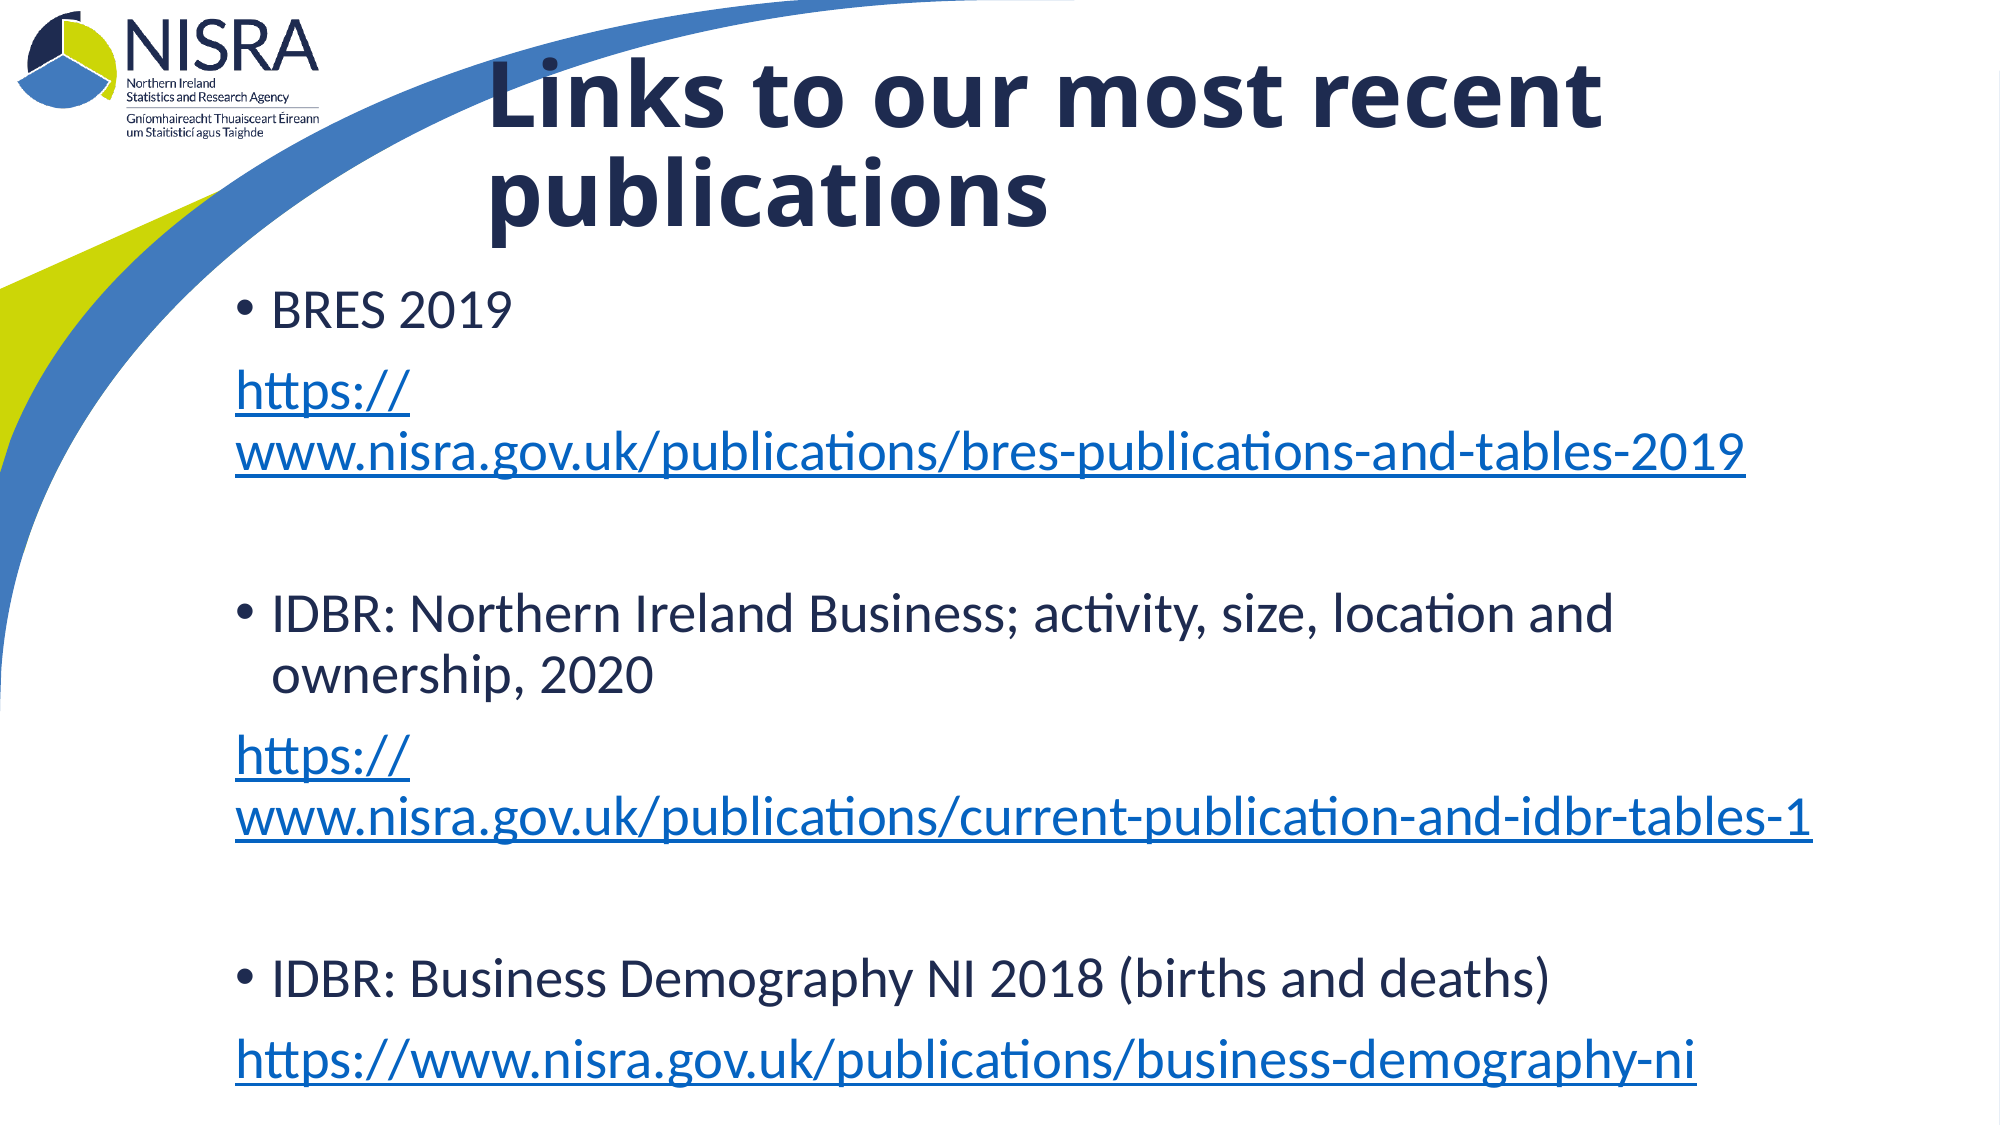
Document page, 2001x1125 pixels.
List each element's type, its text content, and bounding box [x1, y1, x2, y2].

picture [17, 11, 319, 139]
title Links to our most recent publications [469, 48, 1863, 246]
list BRES 2019 https://www.nisra.gov.uk/publications/bres-publications-and-tables-2019 IDBR: Northern Ireland Business; activity, size, location and ownership, 2020 https://www.nisra.gov.uk/publications/current-publication-and-idbr-tables-1 IDBR: Business Demography NI 2018 (births and deaths) https://www.nisra.gov.uk/publications/business-demography-ni [220, 271, 1863, 1099]
